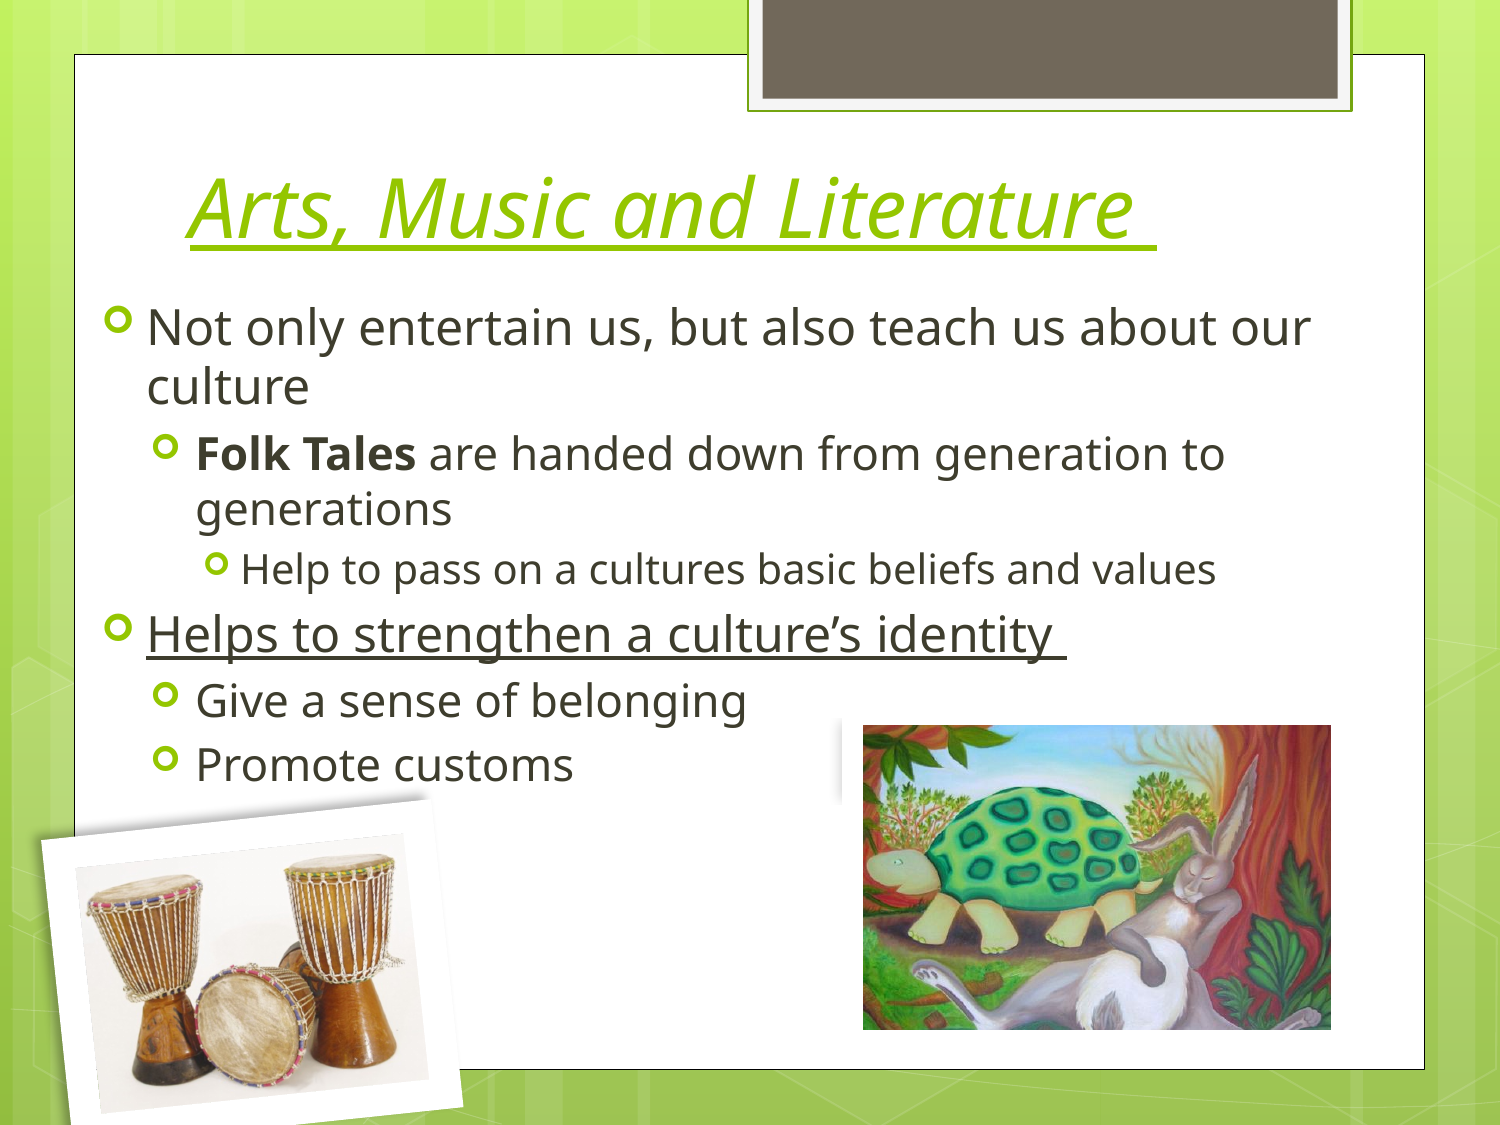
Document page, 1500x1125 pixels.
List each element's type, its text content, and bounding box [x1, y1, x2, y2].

title Arts, Music and Literature [174, 75, 1328, 263]
picture [862, 724, 1332, 1031]
list Not only entertain us, but also teach us about our culture Folk Tales are handed down from generation to generations Help to pass on a cultures basic beliefs and values Helps to strengthen a culture’s identity Give a sense of belonging Promote customs [75, 287, 1425, 957]
picture [76, 834, 429, 1113]
